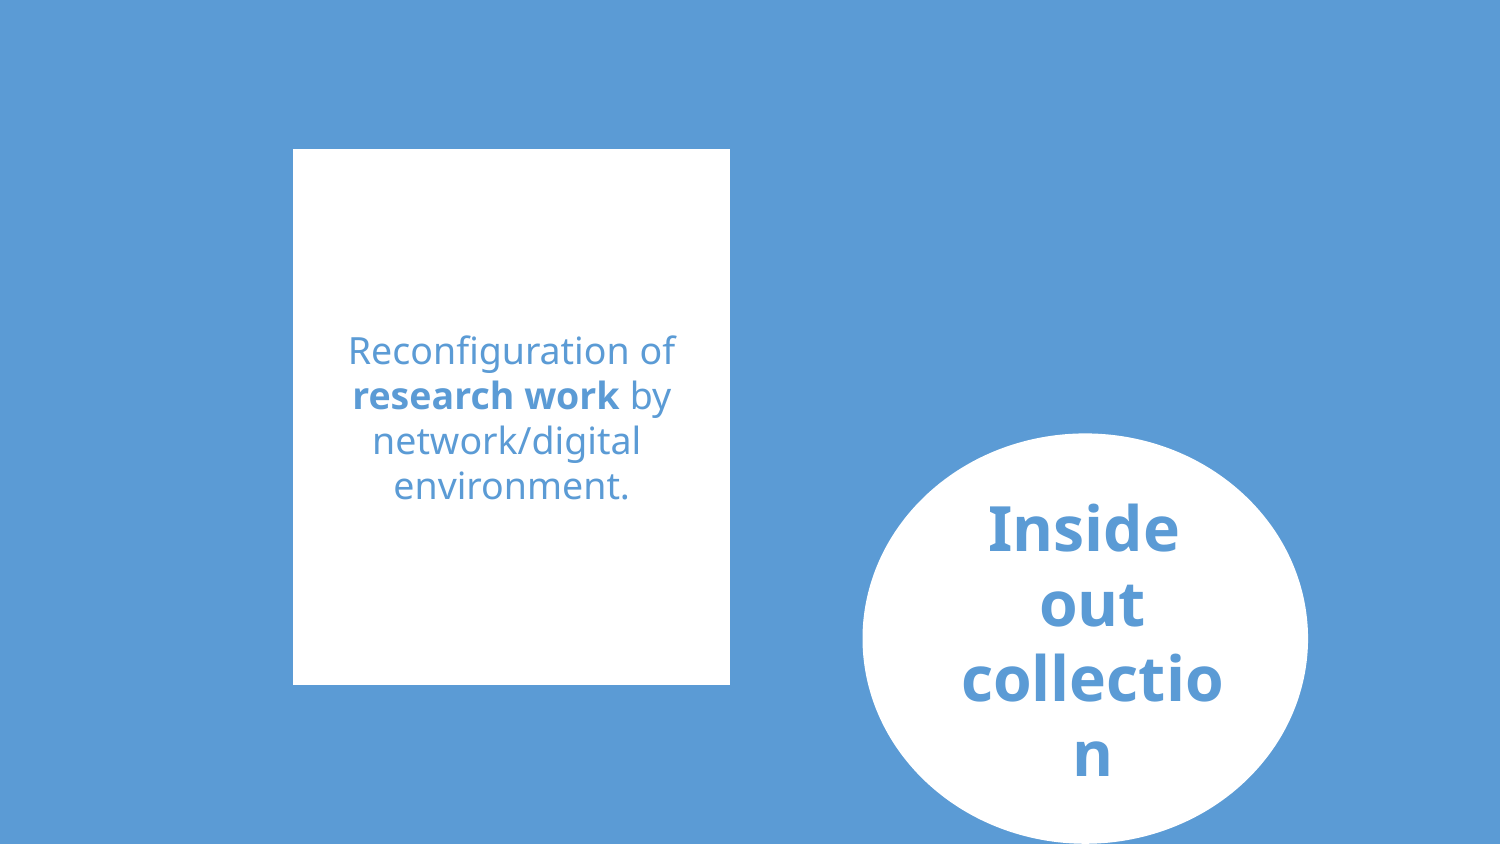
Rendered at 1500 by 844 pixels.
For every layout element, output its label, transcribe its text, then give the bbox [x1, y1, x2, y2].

text_box Inside out collection [861, 432, 1310, 844]
text_box Reconfiguration of research work by network/digital environment. [293, 149, 730, 685]
